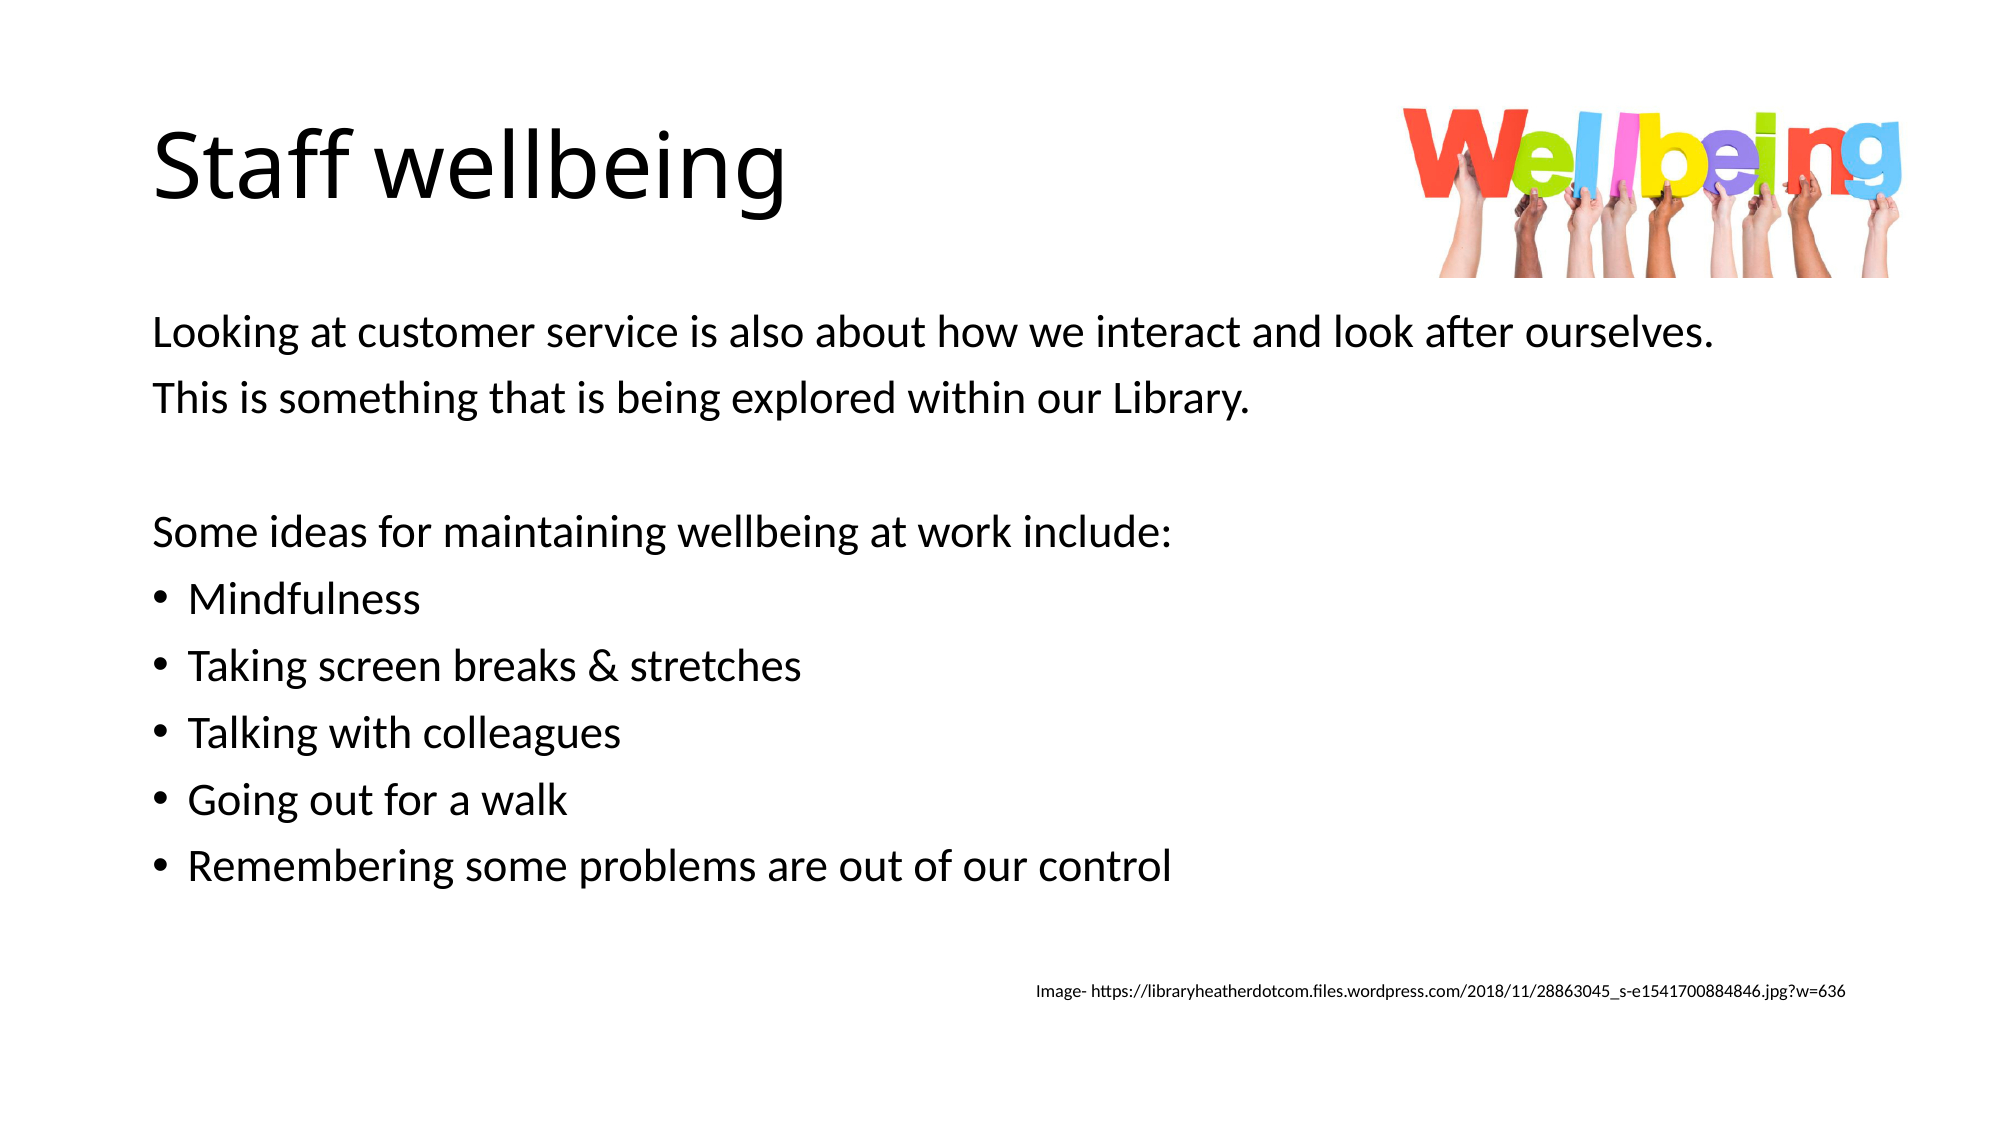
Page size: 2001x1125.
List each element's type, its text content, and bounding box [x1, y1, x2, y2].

title Staff wellbeing [137, 59, 1863, 278]
picture [1387, 97, 1926, 278]
list Looking at customer service is also about how we interact and look after ourselves. This is something that is being explored within our Library. Some ideas for maintaining wellbeing at work include: Mindfulness Taking screen breaks & stretches Talking with colleagues Going out for a walk Remembering some problems are out of our control Image- https://libraryheatherdotcom.files.wordpress.com/2018/11/28863045_s-e1541700884846.jpg?w=636 [137, 299, 1863, 1014]
